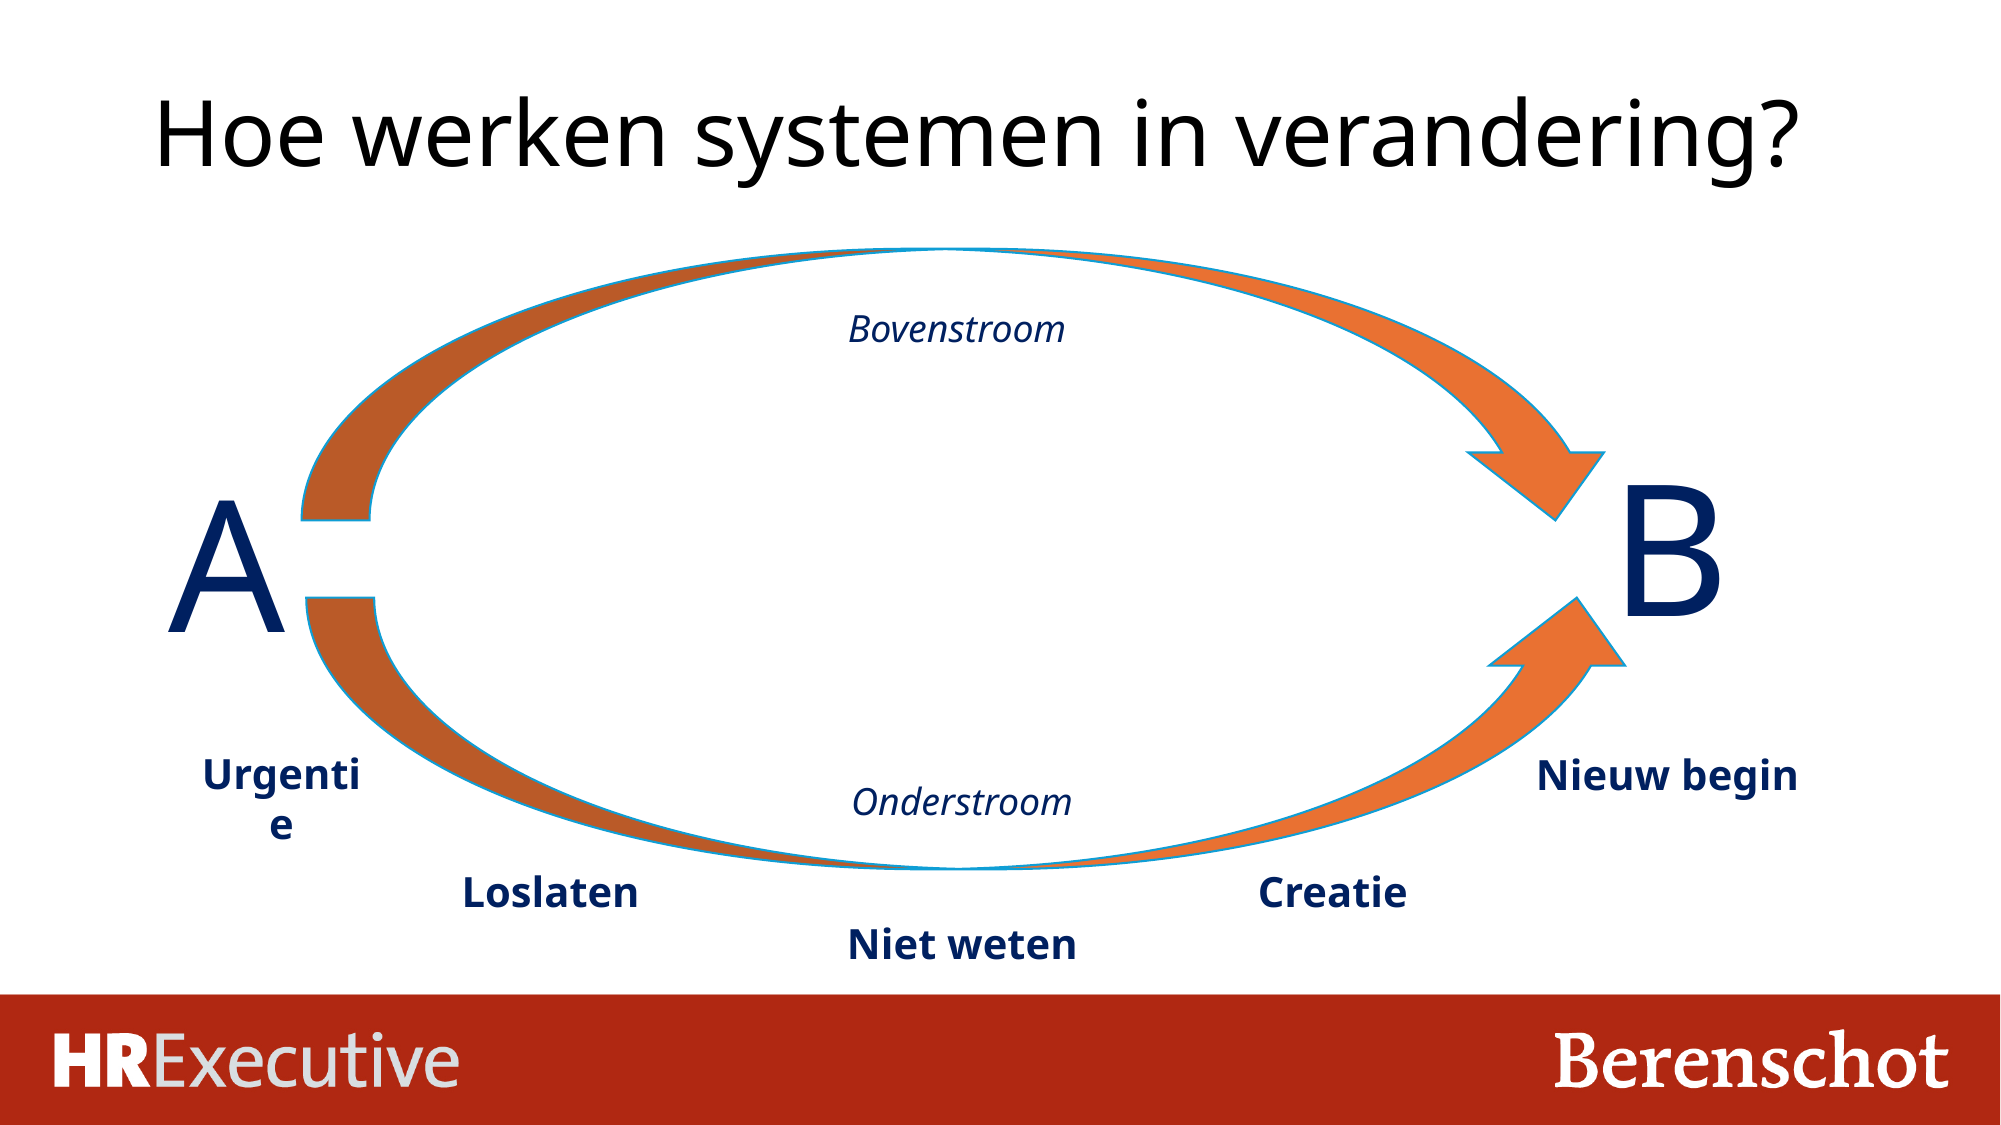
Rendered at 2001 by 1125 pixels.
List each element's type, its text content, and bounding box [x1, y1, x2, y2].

text_box Niet weten [829, 910, 1096, 976]
text_box A [153, 441, 274, 677]
text_box [305, 596, 1628, 871]
text_box Loslaten [441, 857, 661, 923]
text_box Nieuw begin [1520, 741, 1815, 807]
text_box B [1596, 426, 1707, 661]
text_box Onderstroom [806, 770, 1118, 831]
text_box Creatie [1239, 857, 1427, 923]
picture [0, 0, 2001, 1125]
title Hoe werken systemen in verandering? [137, 59, 1863, 214]
text_box Bovenstroom [797, 297, 1127, 358]
text_box [300, 247, 1606, 522]
text_box Urgentie [174, 740, 389, 856]
